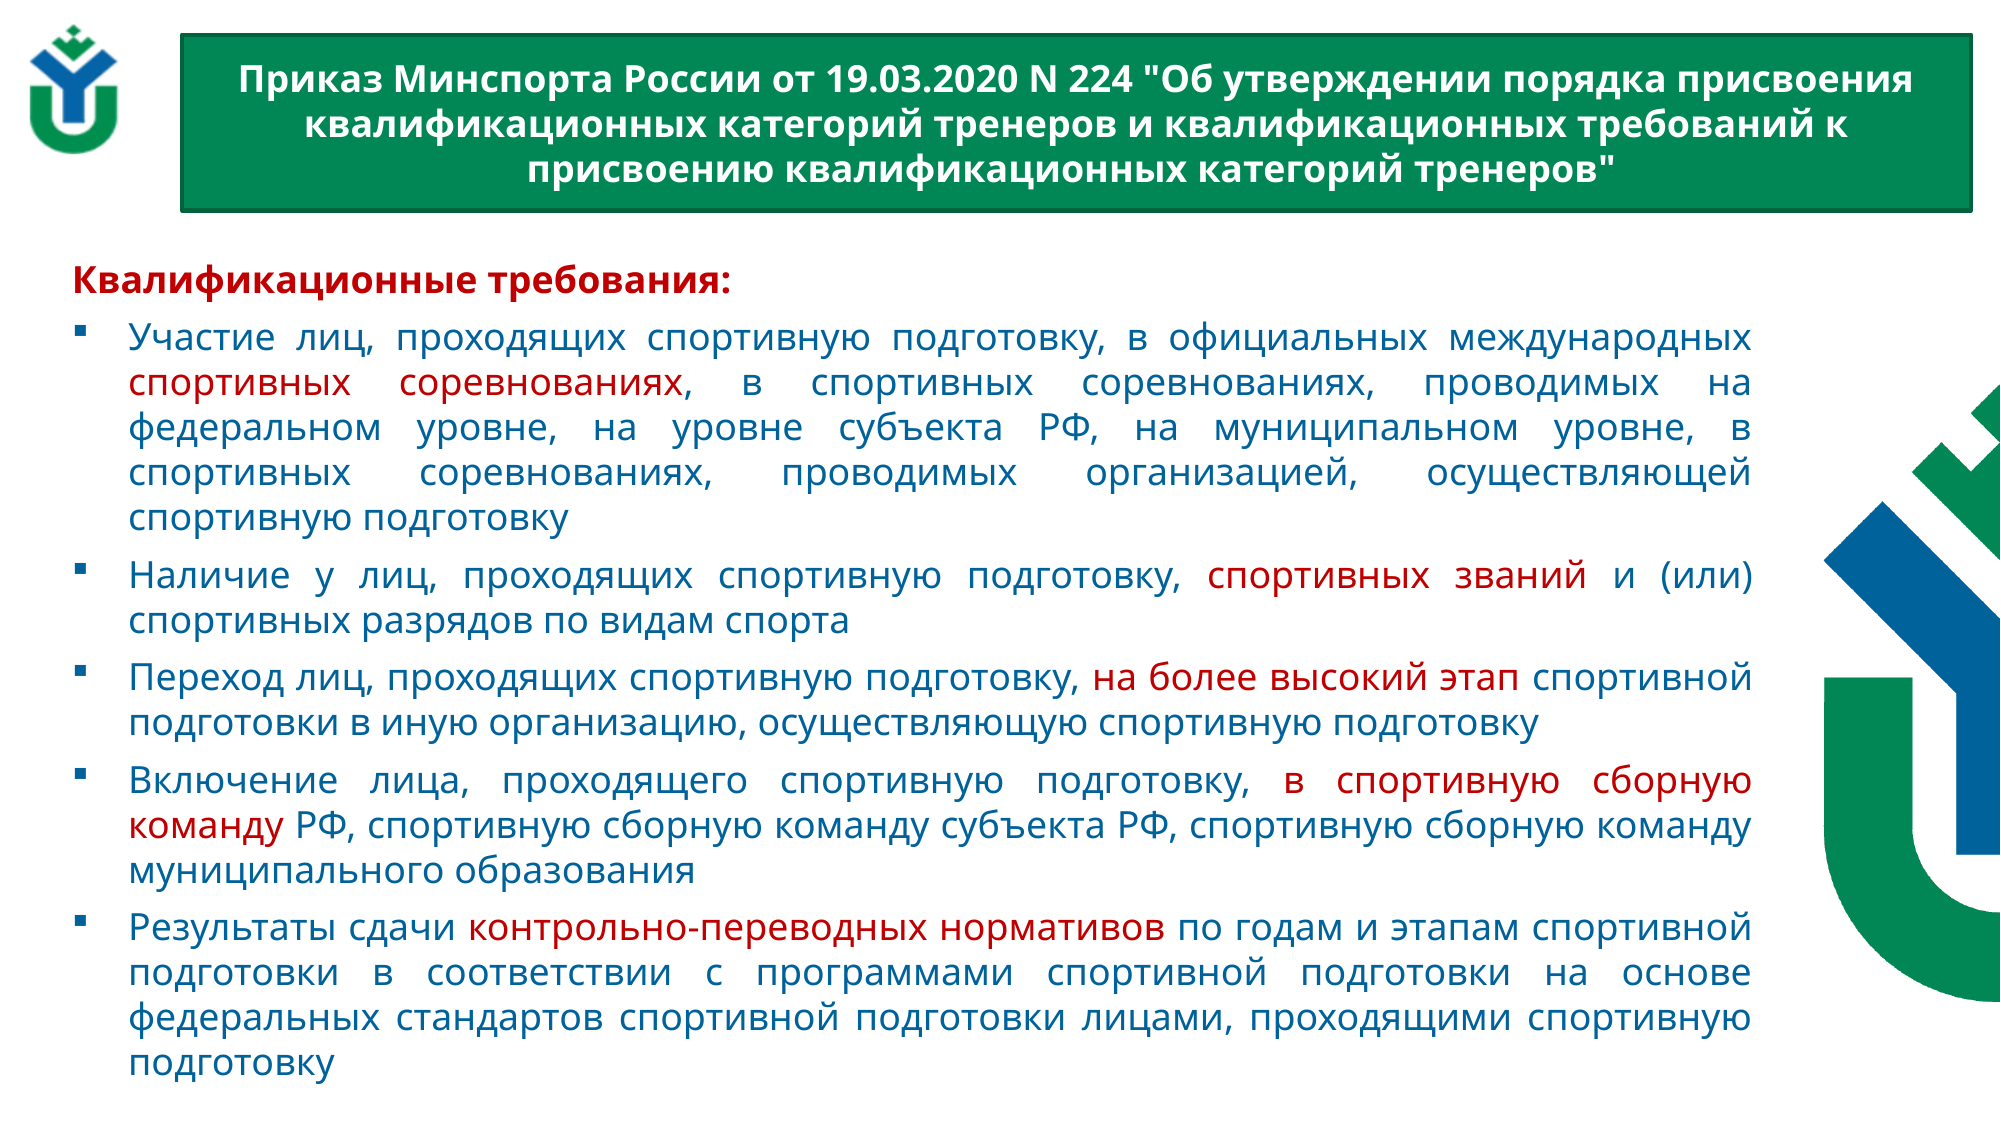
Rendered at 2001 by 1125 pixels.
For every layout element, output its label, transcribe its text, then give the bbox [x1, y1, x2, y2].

picture [2, 0, 145, 186]
list Квалификационные требования: Участие лиц, проходящих спортивную подготовку, в официальных международных спортивных соревнованиях, в спортивных соревнованиях, проводимых на федеральном уровне, на уровне субъекта РФ, на муниципальном уровне, в спортивных соревнованиях, проводимых организацией, осуществляющей спортивную подготовку Наличие у лиц, проходящих спортивную подготовку, спортивных званий и (или) спортивных разрядов по видам спорта Переход лиц, проходящих спортивную подготовку, на более высокий этап спортивной подготовки в иную организацию, осуществляющую спортивную подготовку Включение лица, проходящего спортивную подготовку, в спортивную сборную команду РФ, спортивную сборную команду субъекта РФ, спортивную сборную команду муниципального образования Результаты сдачи контрольно-переводных нормативов по годам и этапам спортивной подготовки в соответствии с программами спортивной подготовки на основе федеральных стандартов спортивной подготовки лицами, проходящими спортивную подготовку [56, 248, 1768, 1064]
picture [1822, 381, 2000, 1005]
text_box Приказ Минспорта России от 19.03.2020 N 224 "Об утверждении порядка присвоения квалификационных категорий тренеров и квалификационных требований к присвоению квалификационных категорий тренеров" [180, 33, 1973, 213]
